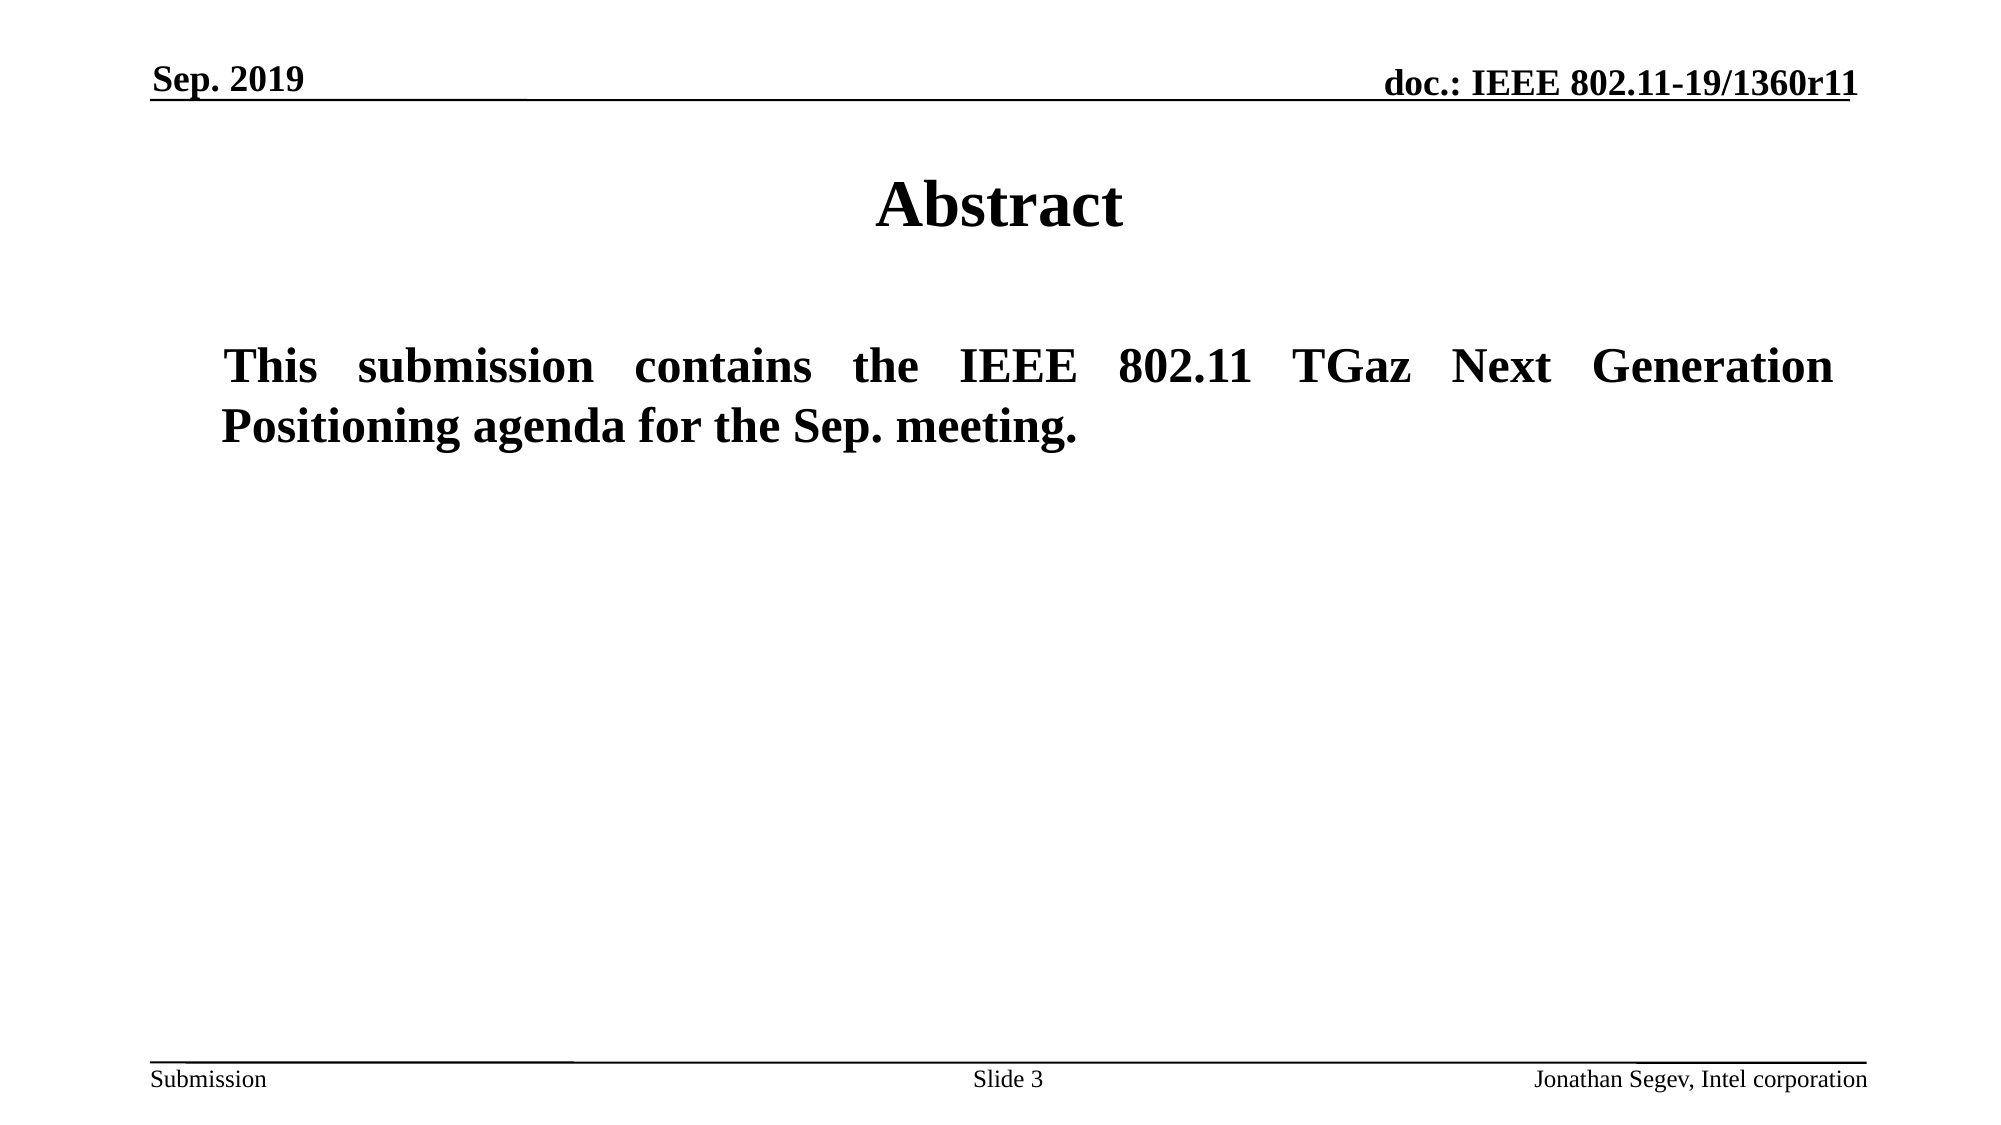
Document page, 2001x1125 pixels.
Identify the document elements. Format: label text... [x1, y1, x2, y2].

title Abstract [149, 112, 1850, 288]
list This submission contains the IEEE 802.11 TGaz Next Generation Positioning agenda for the Sep. meeting. [149, 324, 1850, 1000]
footer Jonathan Segev, Intel corporation [1171, 1061, 1869, 1093]
slide_number Slide 3 [950, 1061, 1067, 1123]
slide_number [152, 54, 563, 100]
